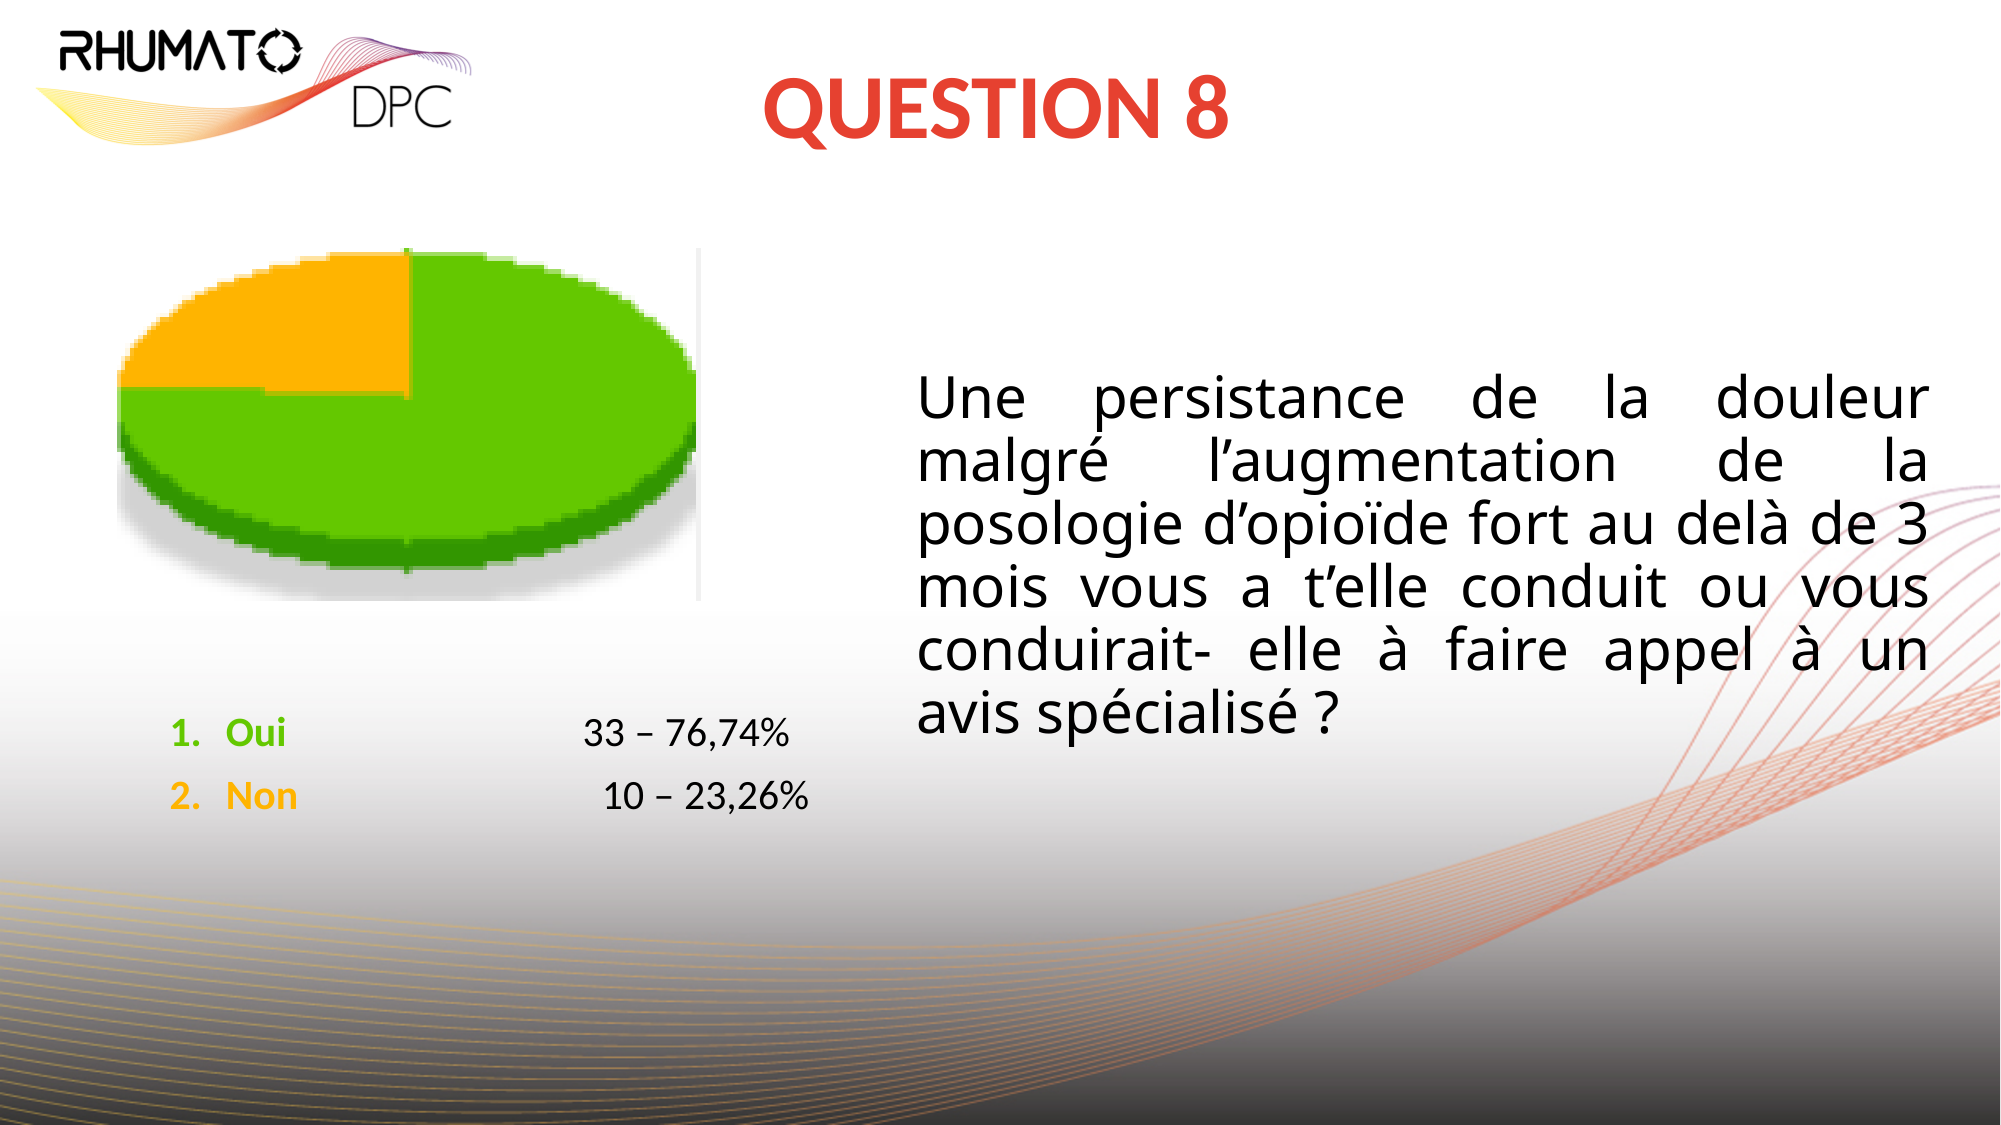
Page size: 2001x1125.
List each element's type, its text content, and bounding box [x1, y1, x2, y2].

picture [0, 0, 2001, 1125]
list Une persistance de la douleur malgré l’augmentation de la posologie d’opioïde fort au delà de 3 mois vous a t’elle conduit ou vous conduirait- elle à faire appel à un avis spécialisé ? [901, 360, 1946, 1085]
text_box Oui 33 – 76,74% Non 10 – 23,26% [154, 697, 927, 826]
title QUESTION 8 [747, 0, 2000, 218]
